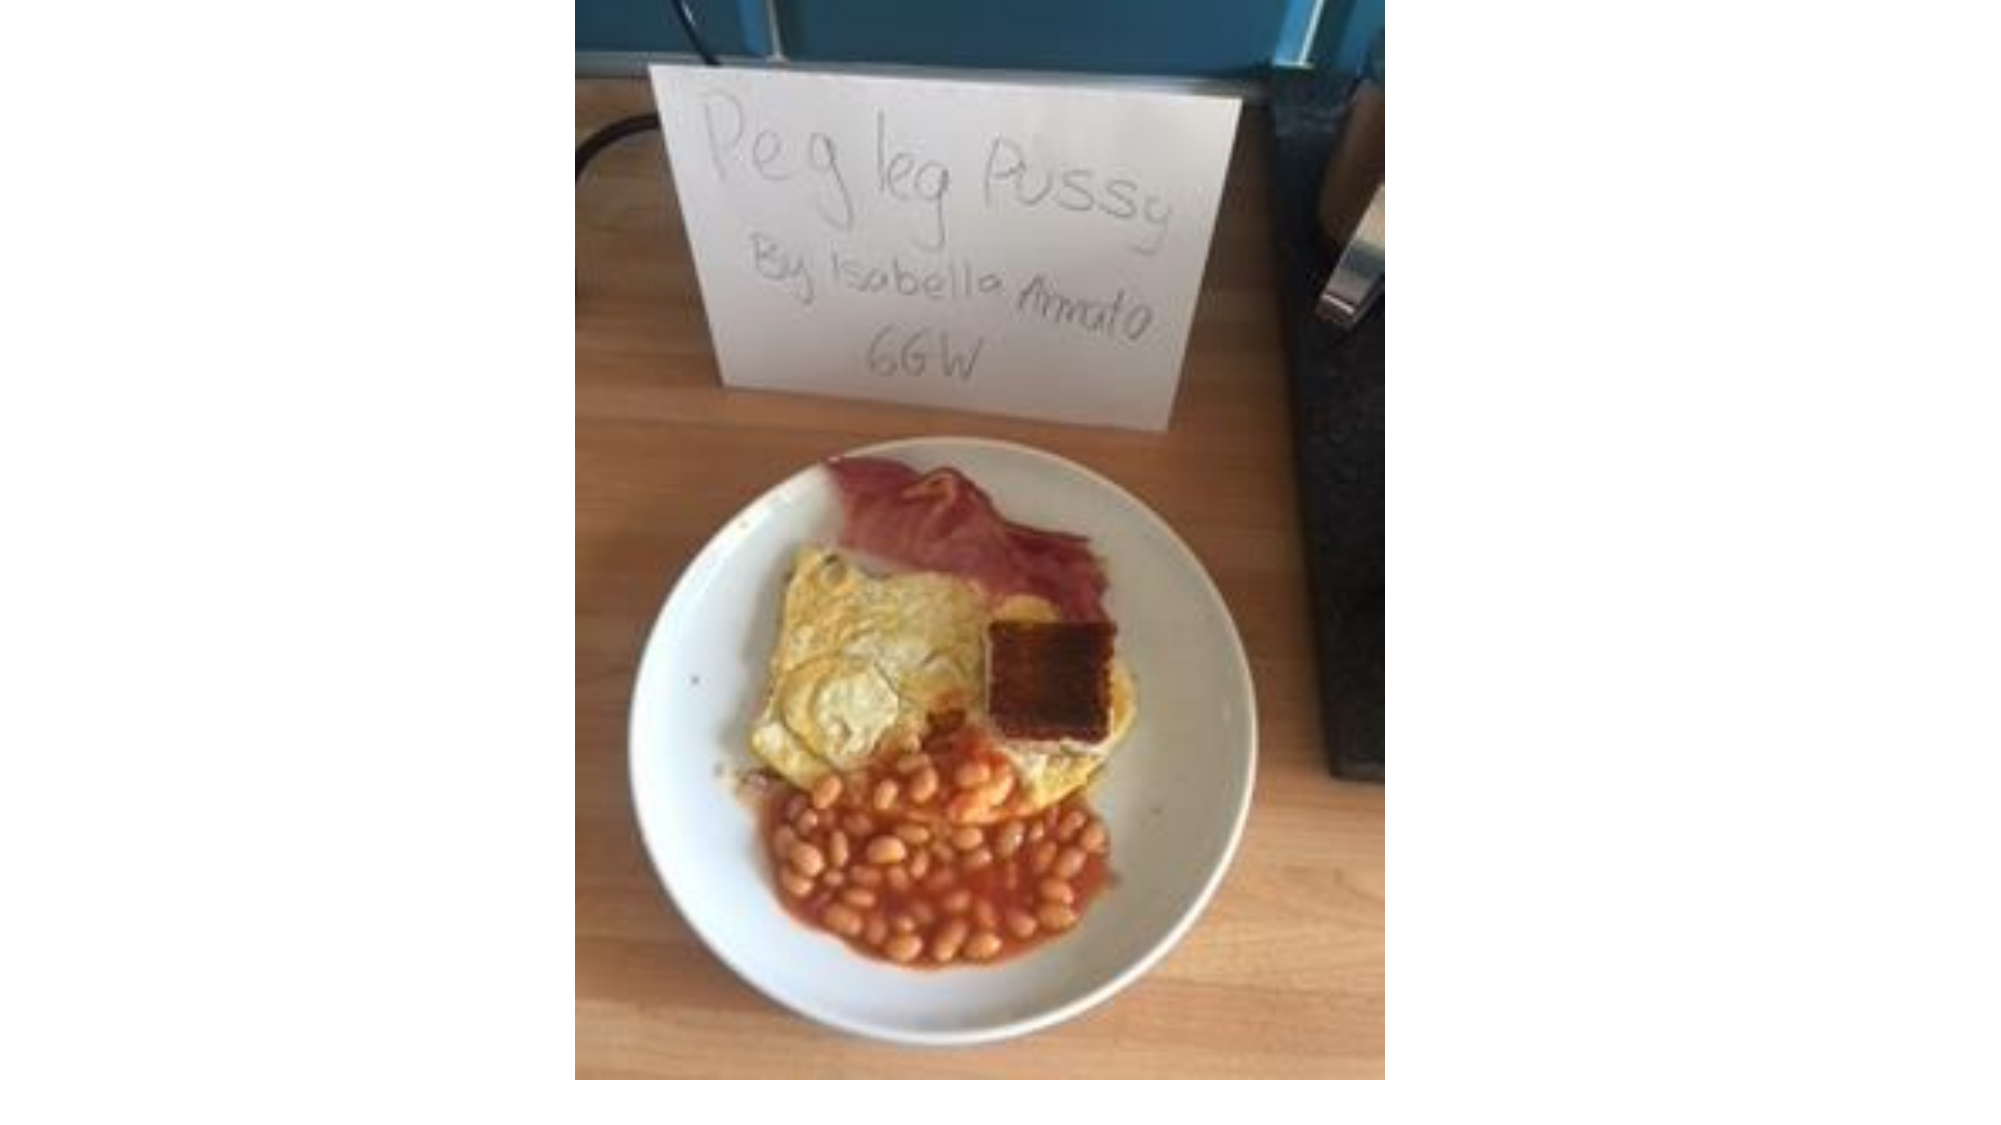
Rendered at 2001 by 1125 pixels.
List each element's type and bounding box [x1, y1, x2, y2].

picture [574, 0, 1385, 1080]
